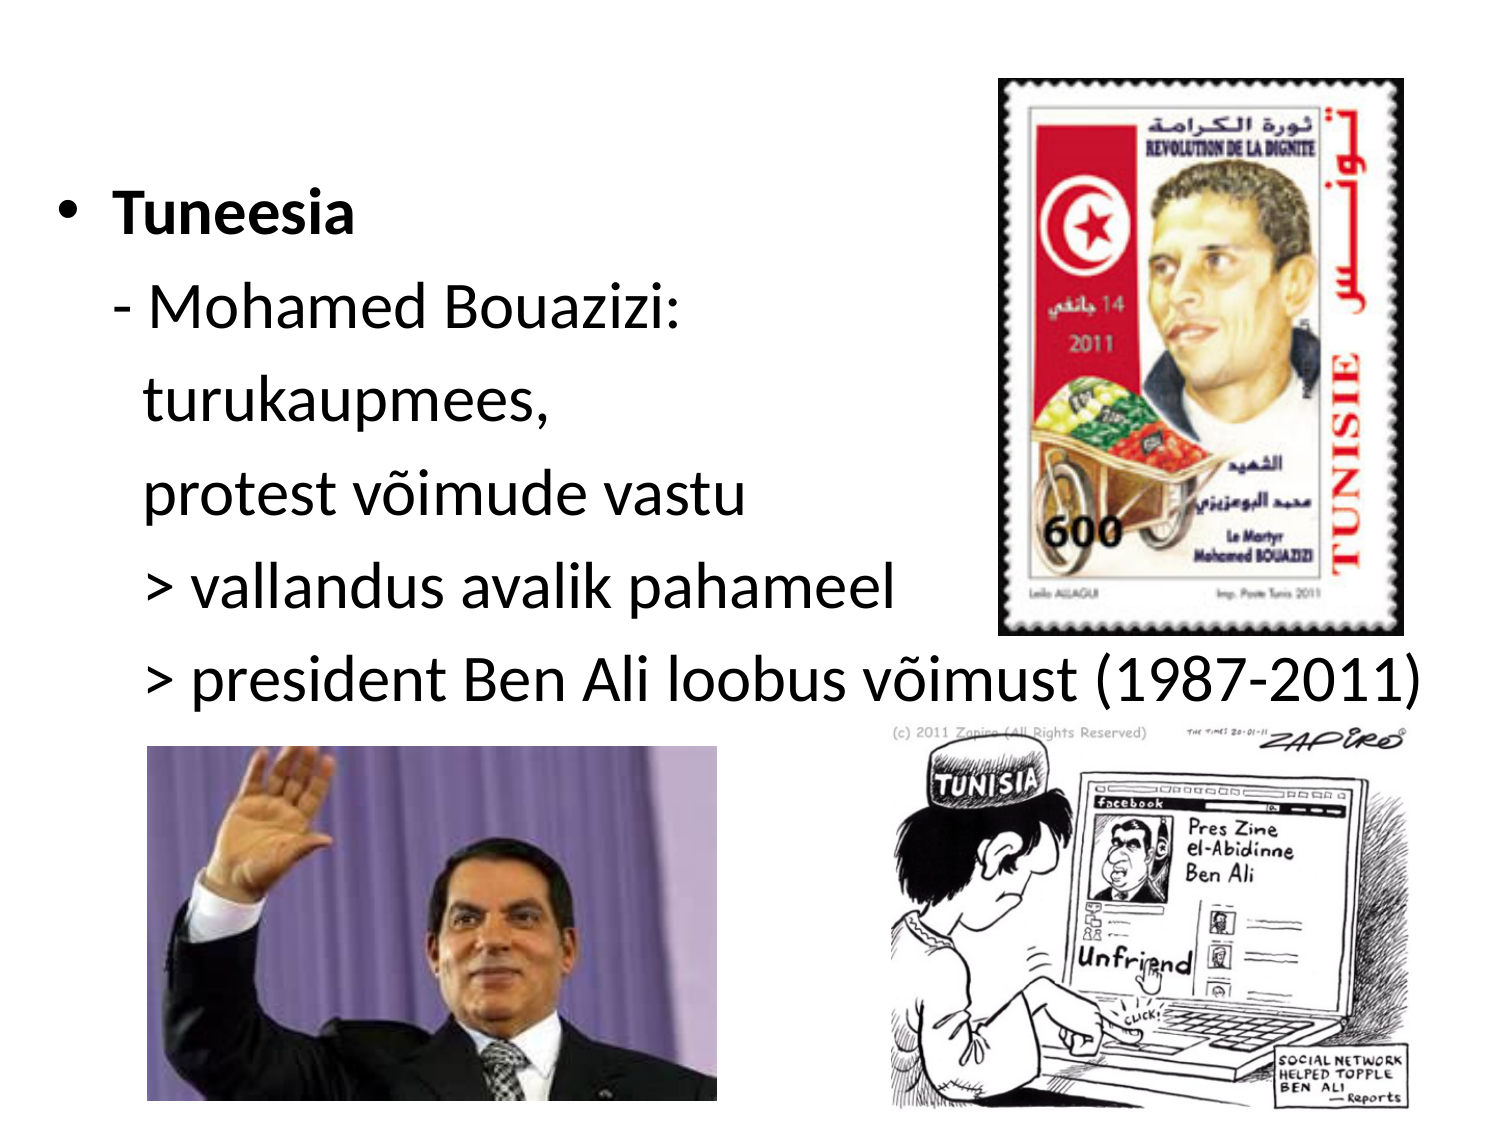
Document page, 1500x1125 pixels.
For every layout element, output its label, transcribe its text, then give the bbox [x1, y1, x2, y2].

list Tuneesia - Mohamed Bouazizi: turukaupmees, protest võimude vastu > vallandus avalik pahameel > president Ben Ali loobus võimust (1987-2011) [41, 160, 1500, 1005]
picture [147, 746, 717, 1102]
picture [891, 722, 1410, 1112]
picture [997, 77, 1404, 636]
